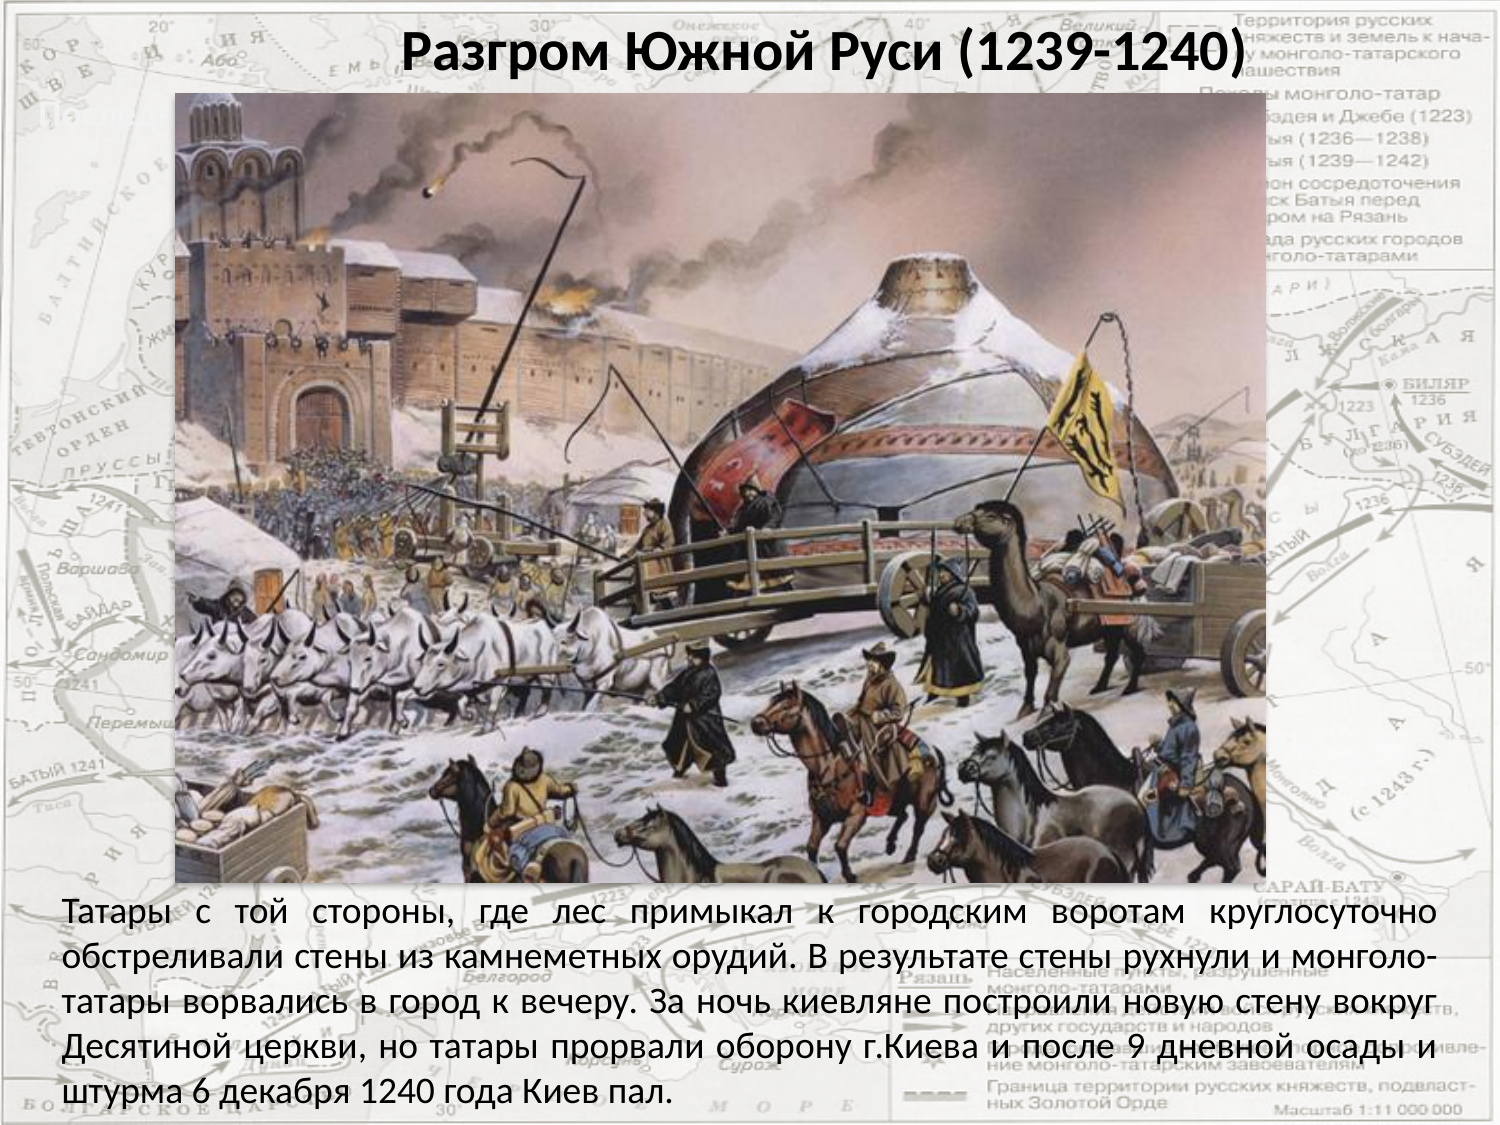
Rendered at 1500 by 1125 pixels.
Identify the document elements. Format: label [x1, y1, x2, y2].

list [0, 0, 1500, 1125]
picture [175, 93, 1266, 883]
